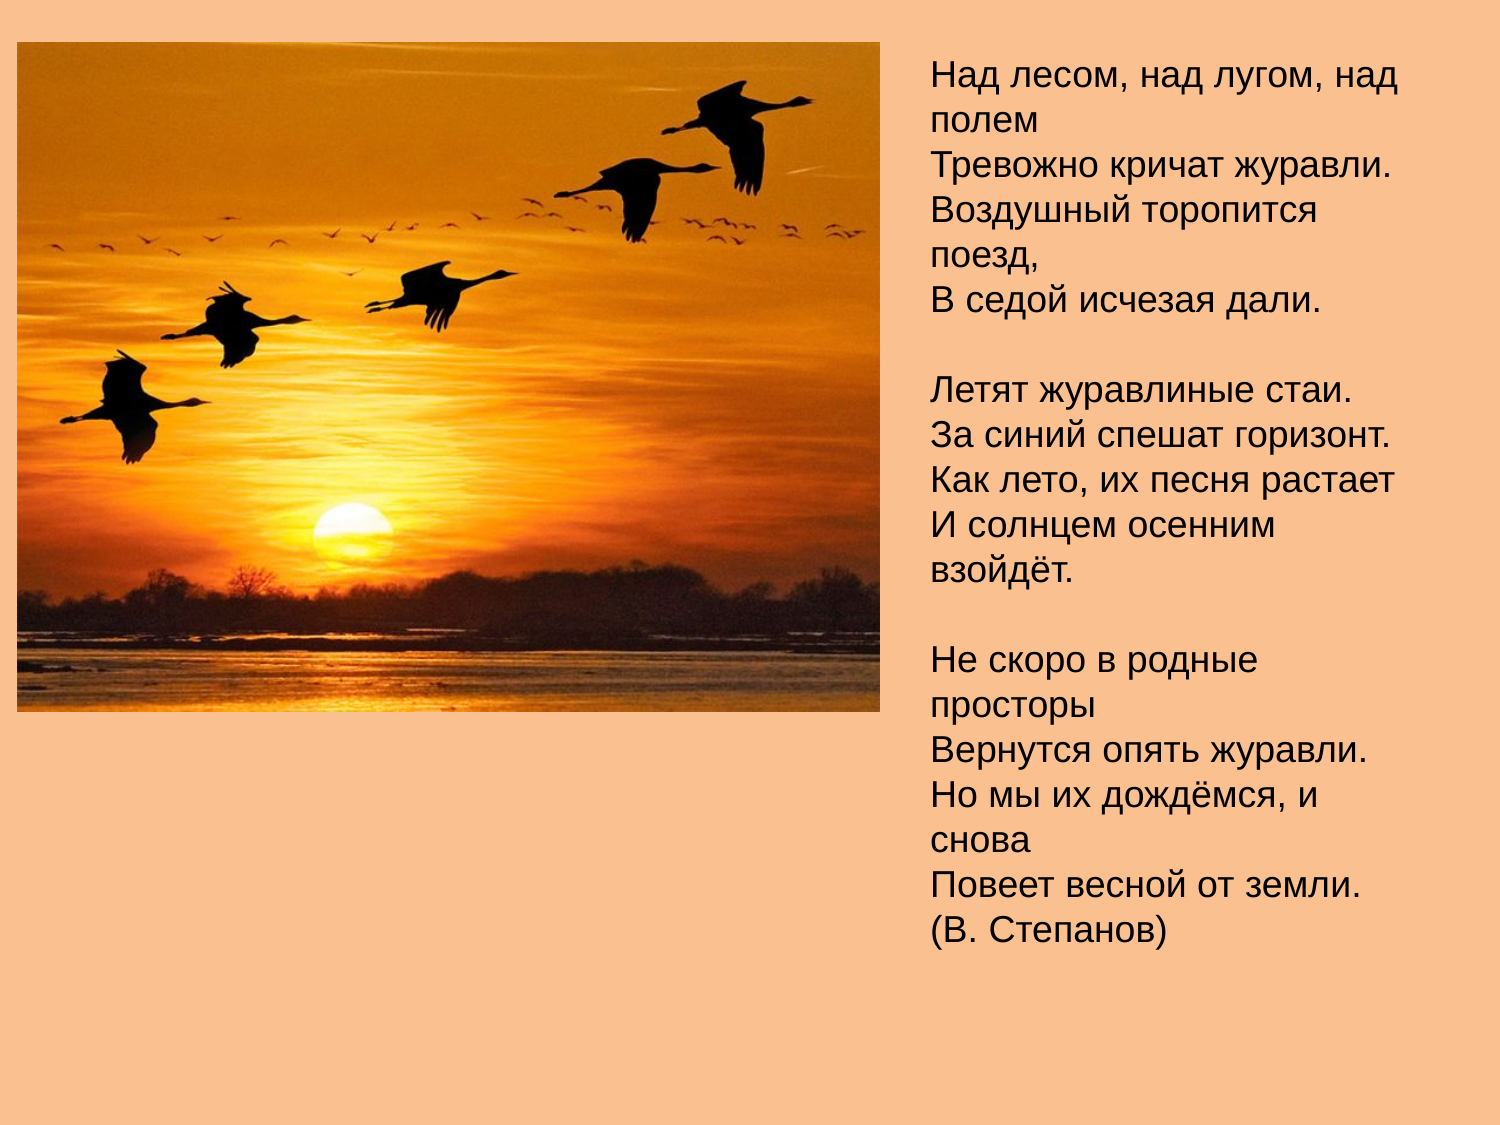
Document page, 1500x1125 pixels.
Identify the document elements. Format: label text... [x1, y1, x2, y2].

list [17, 42, 881, 712]
text_box Над лесом, над лугом, над полем Тревожно кричат журавли. Воздушный торопится поезд, В седой исчезая дали. Летят журавлиные стаи. За синий спешат горизонт. Как лето, их песня растает И солнцем осенним взойдёт. Не скоро в родные просторы Вернутся опять журавли. Но мы их дождёмся, и снова Повеет весной от земли. (В. Степанов) [915, 42, 1424, 958]
